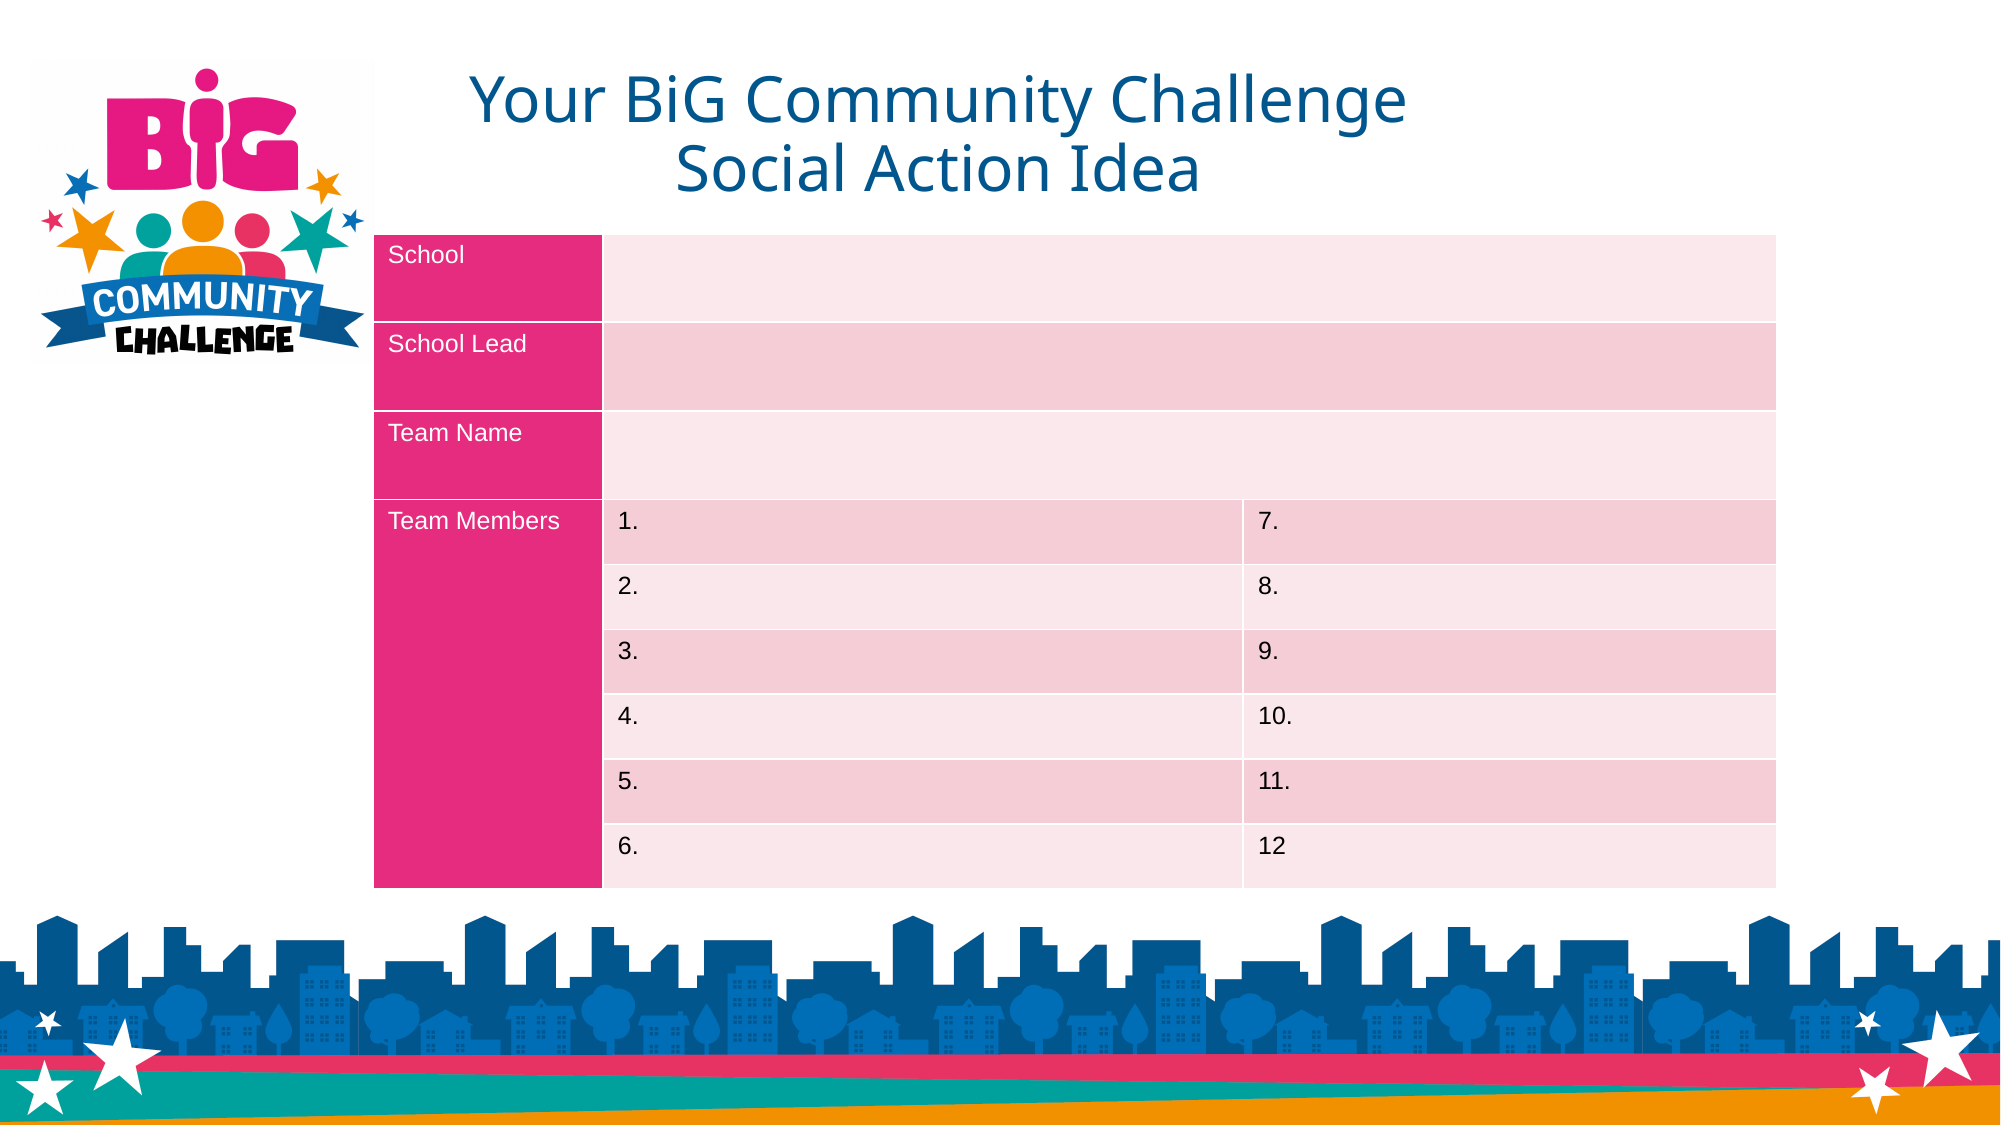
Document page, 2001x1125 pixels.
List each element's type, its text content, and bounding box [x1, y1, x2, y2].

table_cell 7. [1244, 500, 1776, 564]
title Your BiG Community Challenge Social Action Idea [410, 59, 1469, 214]
picture [0, 0, 2001, 1125]
table_cell [604, 323, 1776, 410]
table_cell 3. [604, 630, 1242, 693]
table_header School [374, 235, 602, 321]
table_cell Team Members [374, 500, 602, 888]
table_cell 6. [604, 825, 1242, 888]
table_cell 8. [1244, 565, 1776, 629]
table_cell 10. [1244, 695, 1776, 758]
table_cell 5. [604, 760, 1242, 823]
table_cell 2. [604, 565, 1242, 629]
table_header [604, 235, 1776, 321]
table_cell 12 [1244, 825, 1776, 888]
table_cell 1. [604, 500, 1242, 564]
table_cell School Lead [374, 323, 602, 410]
table_cell 4. [604, 695, 1242, 758]
table_cell 11. [1244, 760, 1776, 823]
table_cell 9. [1244, 630, 1776, 693]
table_cell Team Name [374, 412, 602, 499]
table_cell [604, 412, 1776, 499]
